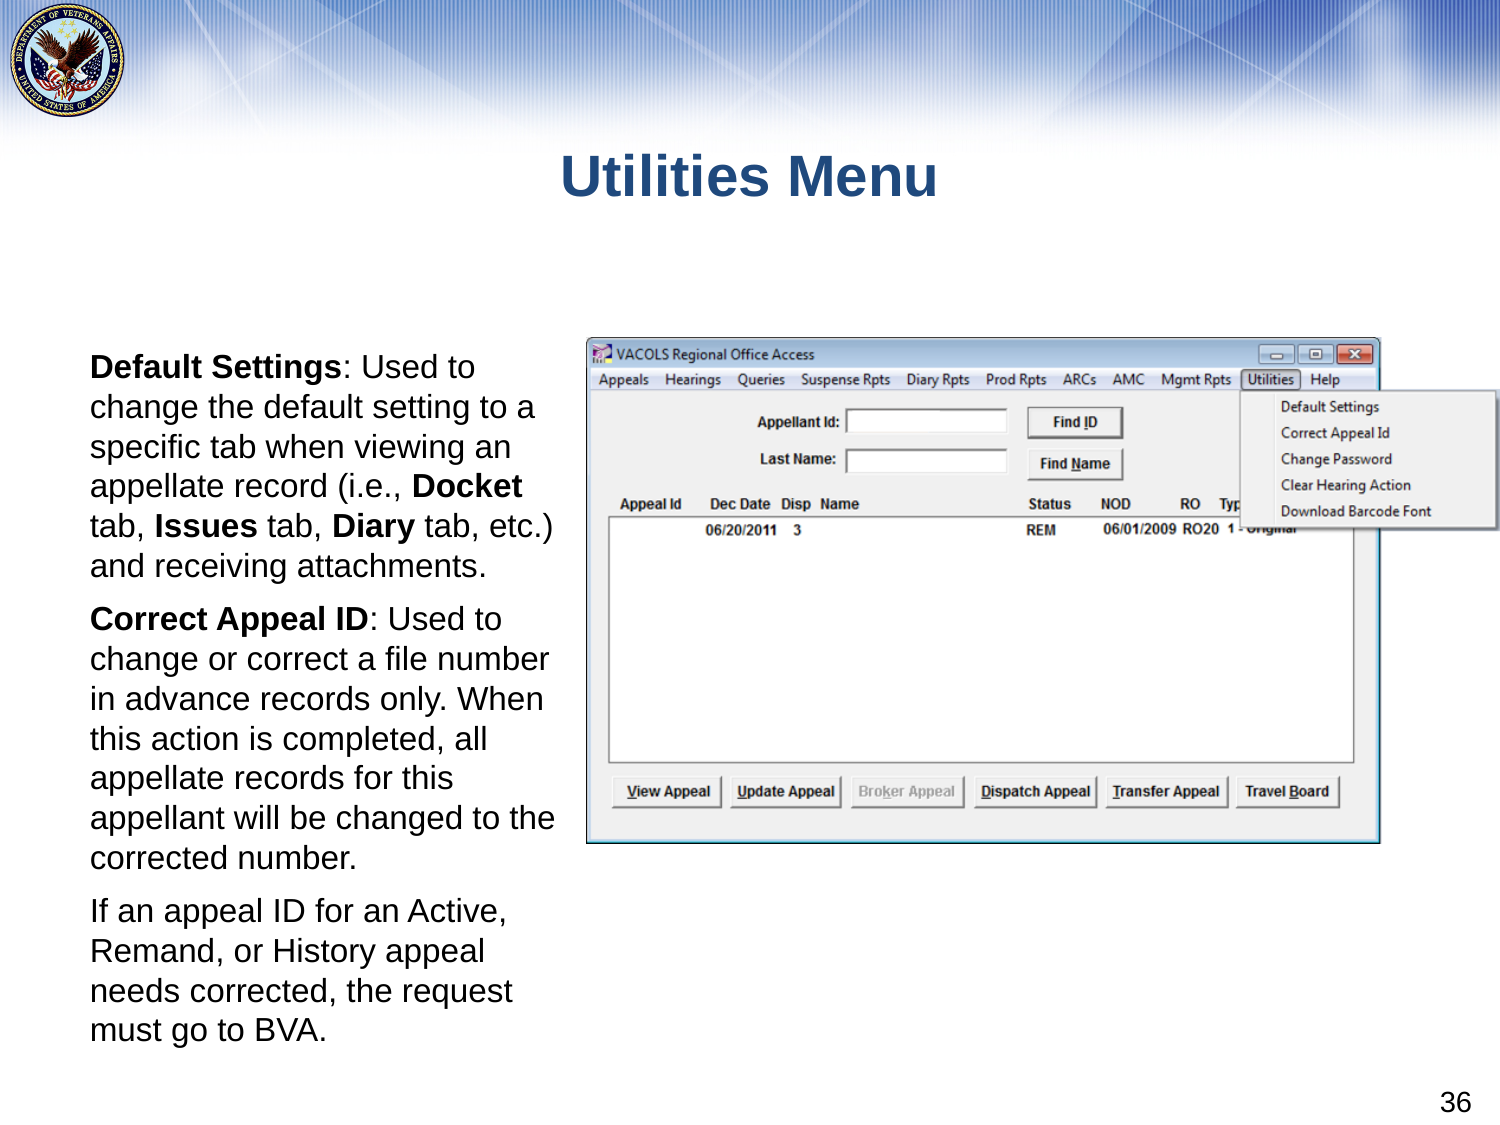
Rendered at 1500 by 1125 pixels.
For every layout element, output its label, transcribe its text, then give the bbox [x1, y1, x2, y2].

picture [0, 0, 1500, 130]
title Utilities Menu [0, 130, 1500, 309]
picture [0, 309, 1500, 1062]
list Default Settings: Used to change the default setting to a specific tab when viewing an appellate record (i.e., Docket tab, Issues tab, Diary tab, etc.) and receiving attachments. Correct Appeal ID: Used to change or correct a file number in advance records only. When this action is completed, all appellate records for this appellant will be changed to the corrected number. If an appeal ID for an Active, Remand, or History appeal needs corrected, the request must go to BVA. [75, 337, 587, 980]
slide_number 36 [1136, 1083, 1487, 1125]
